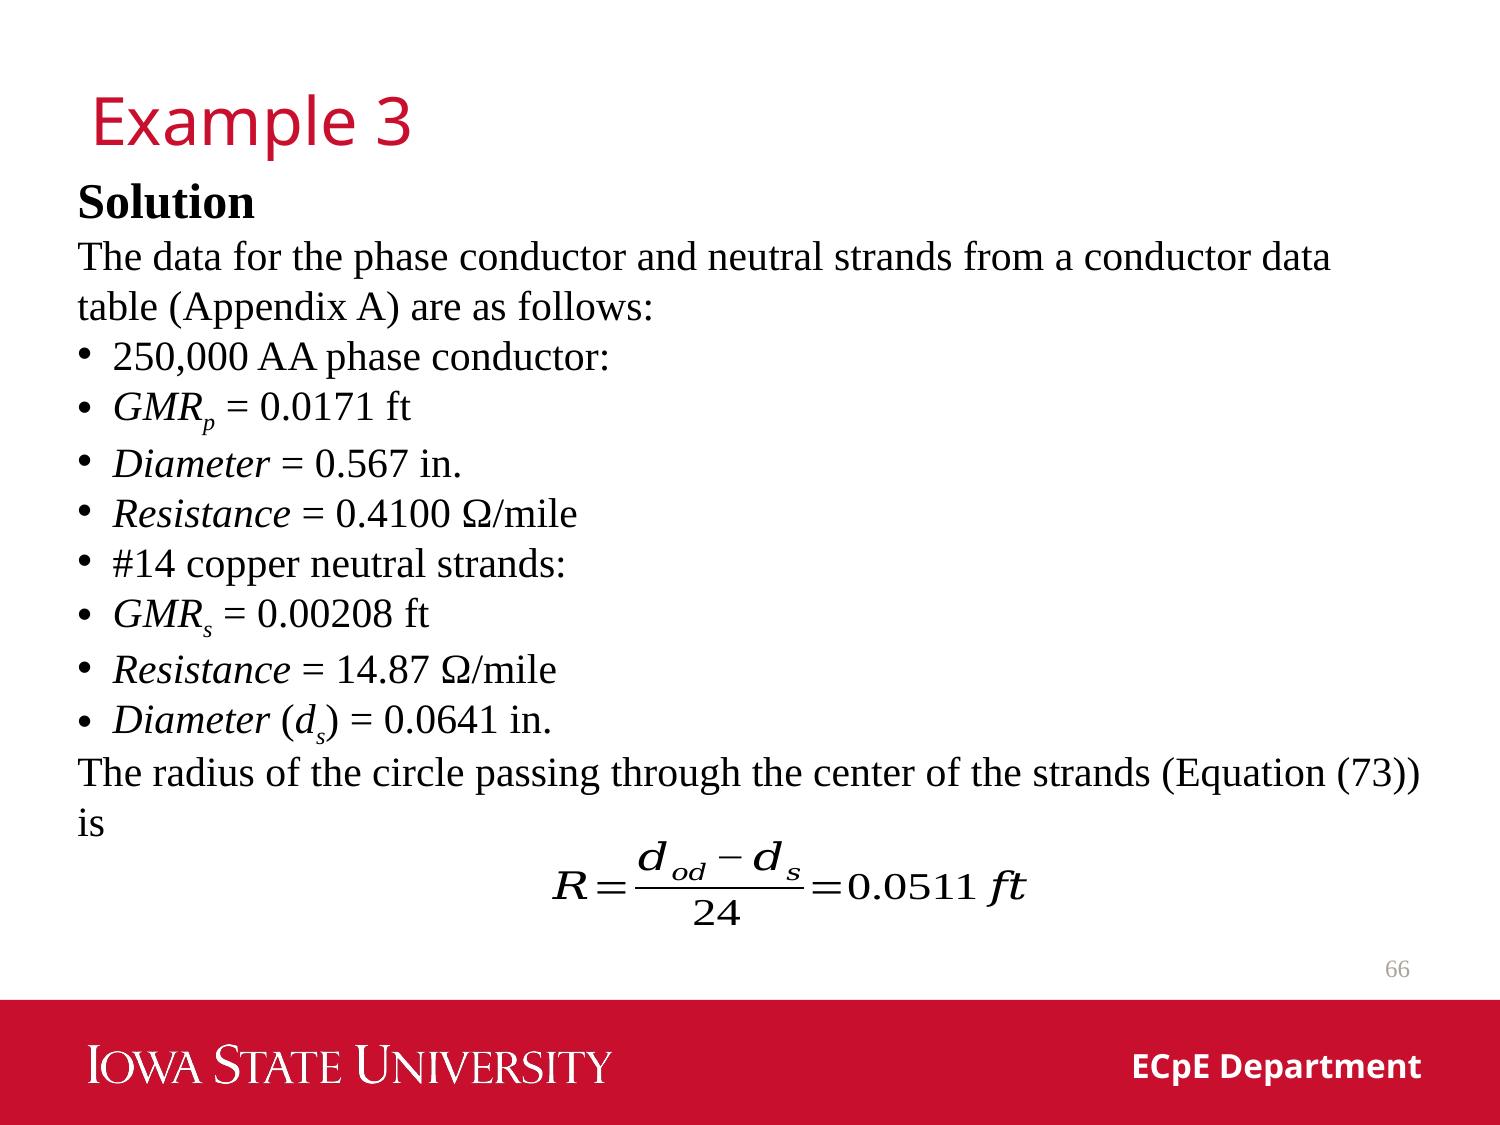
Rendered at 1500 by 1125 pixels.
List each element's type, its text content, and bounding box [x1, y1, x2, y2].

text_box The radius of the circle passing through the center of the strands (Equation (73)) is [62, 737, 1438, 853]
picture [87, 1044, 613, 1088]
title Example 3 [74, 24, 1351, 161]
slide_number 66 [1074, 937, 1425, 998]
list ECpE Department [1037, 1037, 1438, 1101]
text_box Solution The data for the phase conductor and neutral strands from a conductor data table (Appendix A) are as follows: 250,000 AA phase conductor: GMRp = 0.0171 ft Diameter = 0.567 in. Resistance = 0.4100 Ω/mile #14 copper neutral strands: GMRs = 0.00208 ft Resistance = 14.87 Ω/mile Diameter (ds) = 0.0641 in. [62, 161, 1438, 737]
